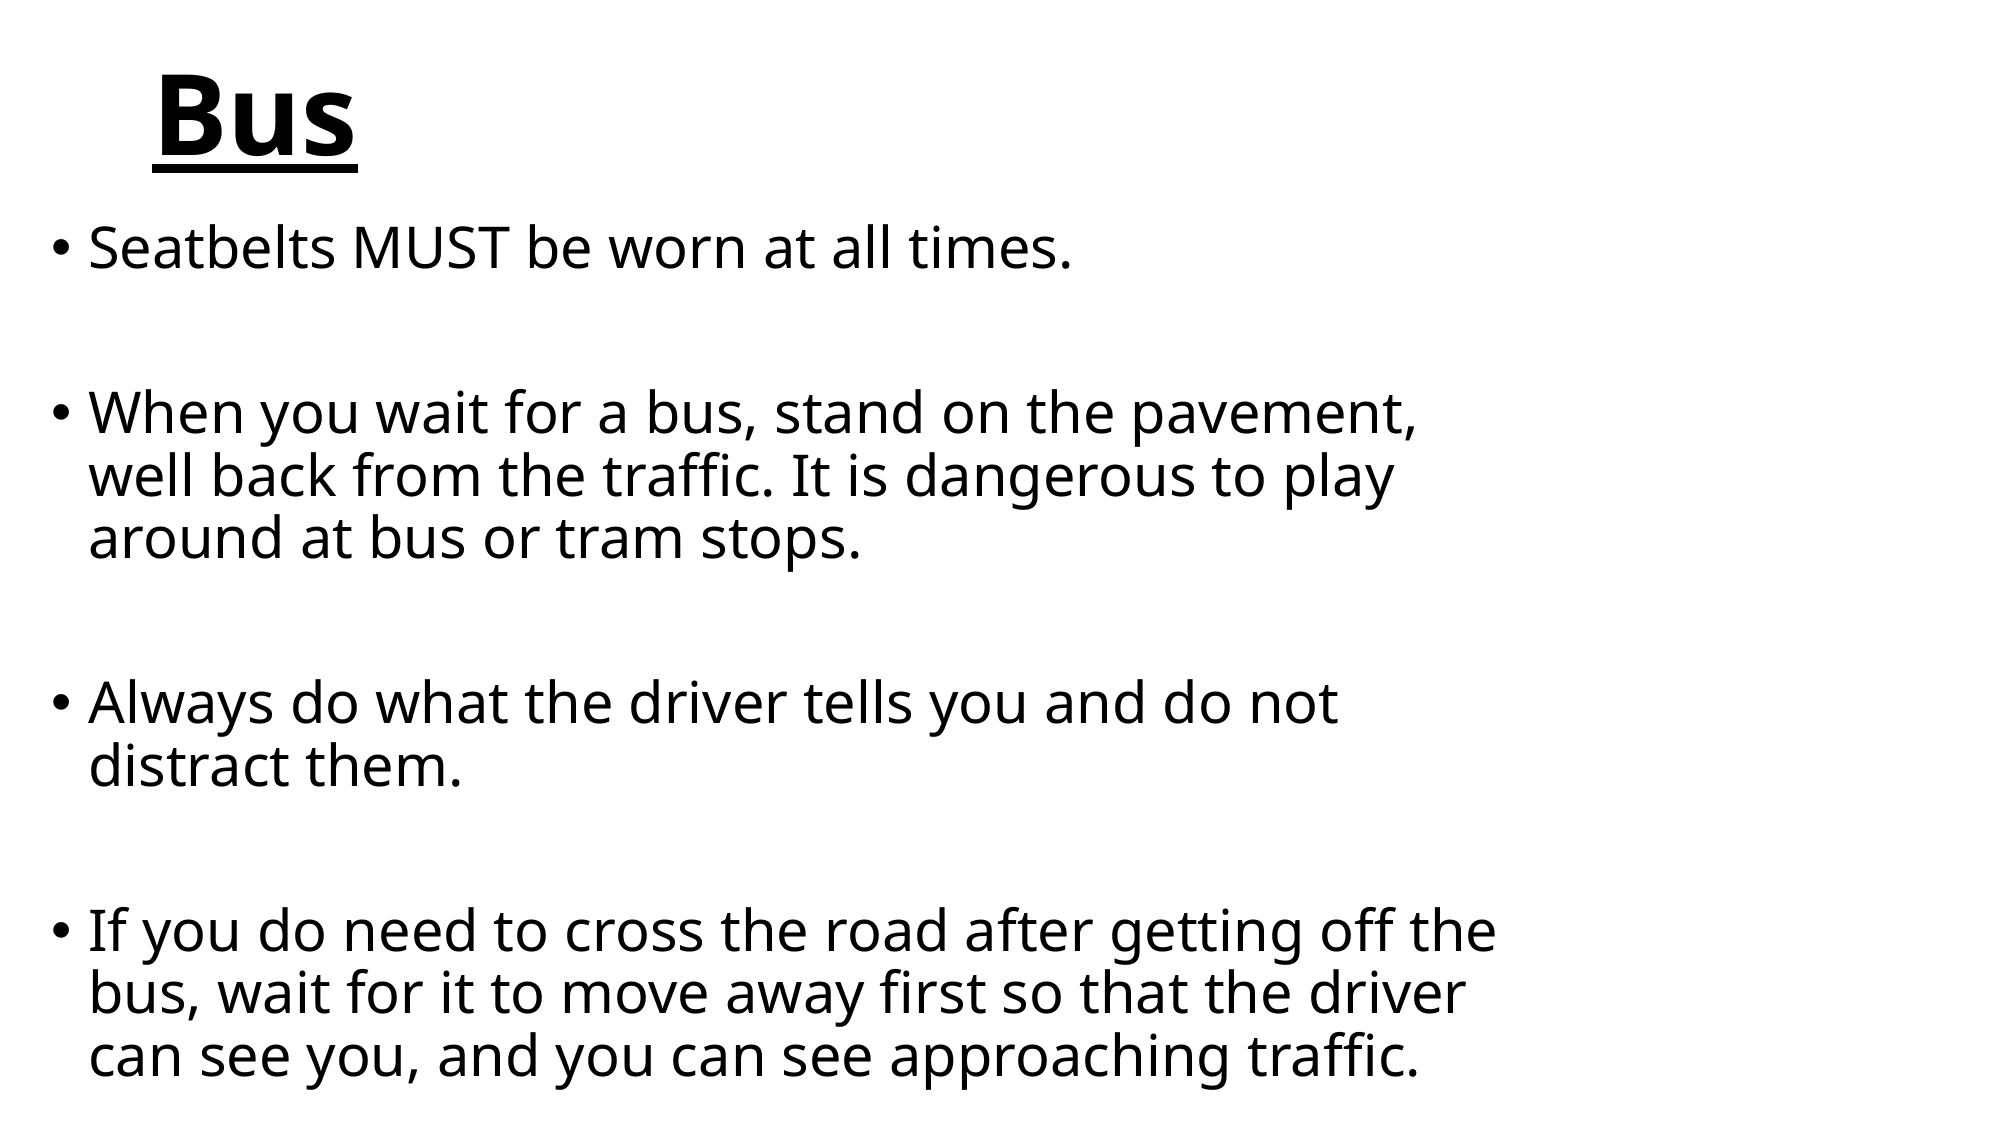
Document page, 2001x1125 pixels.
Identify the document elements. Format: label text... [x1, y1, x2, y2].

title Bus [137, 27, 1863, 212]
list Seatbelts MUST be worn at all times. When you wait for a bus, stand on the pavement, well back from the traffic. It is dangerous to play around at bus or tram stops. Always do what the driver tells you and do not distract them. If you do need to cross the road after getting off the bus, wait for it to move away first so that the driver can see you, and you can see approaching traffic. [36, 211, 1523, 1125]
